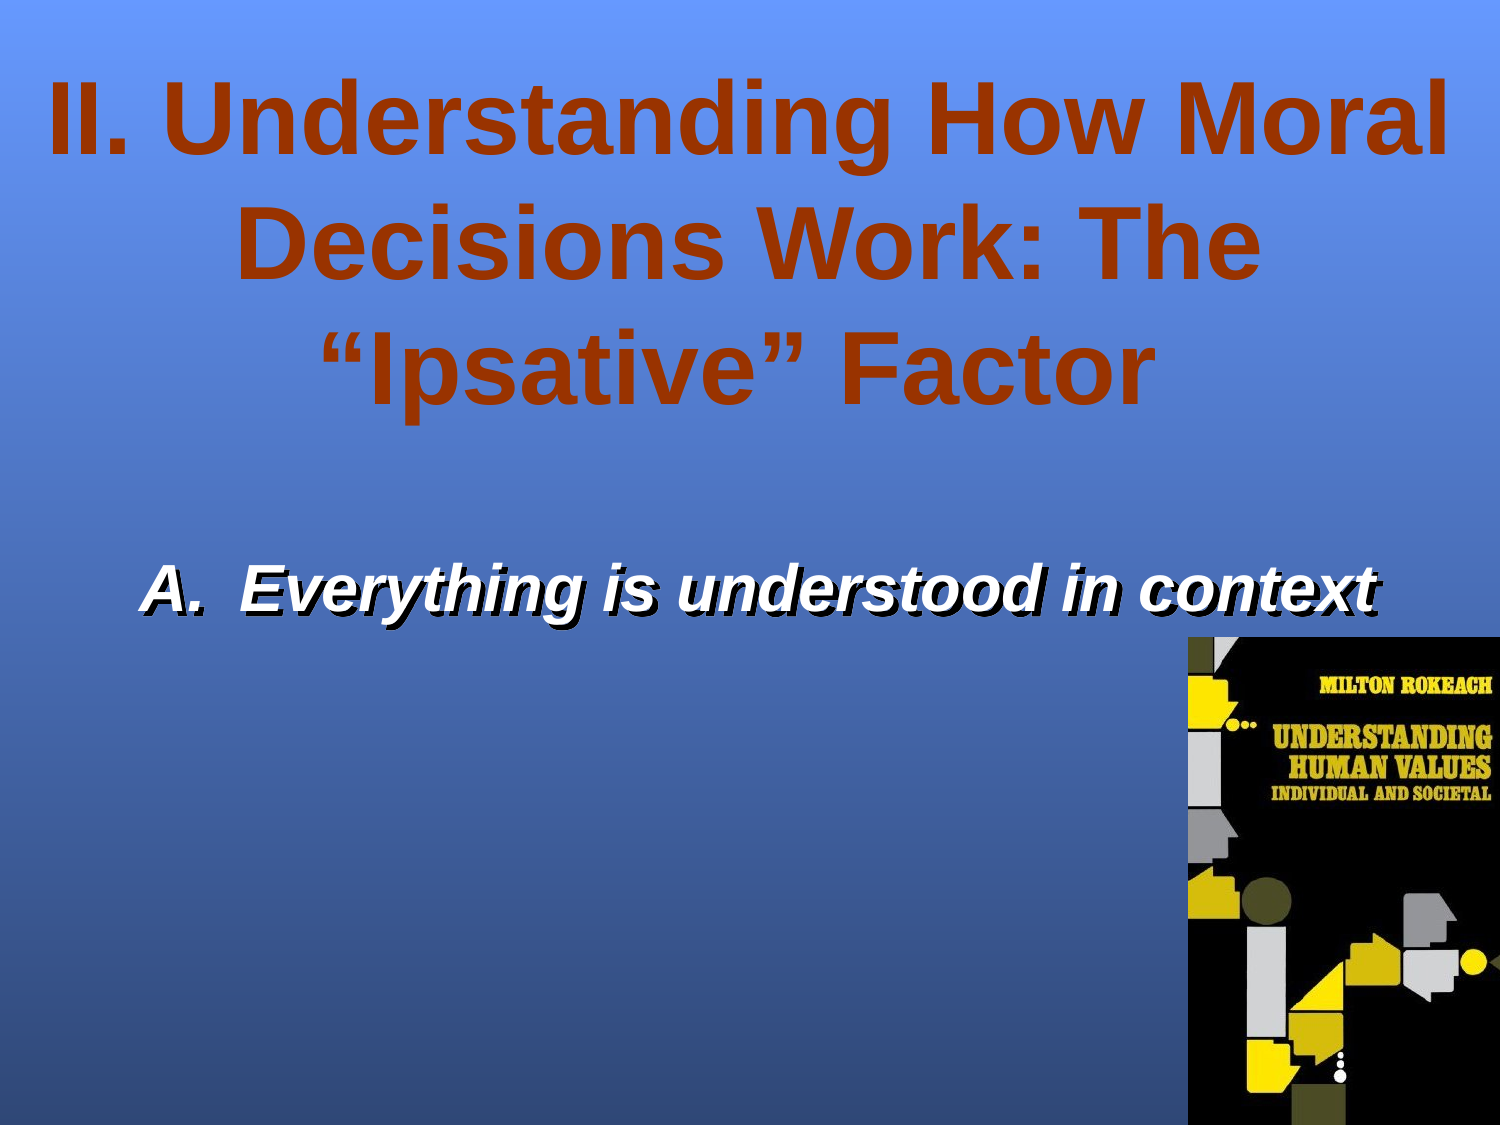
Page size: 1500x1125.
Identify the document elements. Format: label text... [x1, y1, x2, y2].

text_box Everything is understood in context [125, 537, 1450, 633]
picture [1187, 637, 1500, 1125]
title II. Understanding How Moral Decisions Work: The “Ipsative” Factor [0, 37, 1500, 438]
